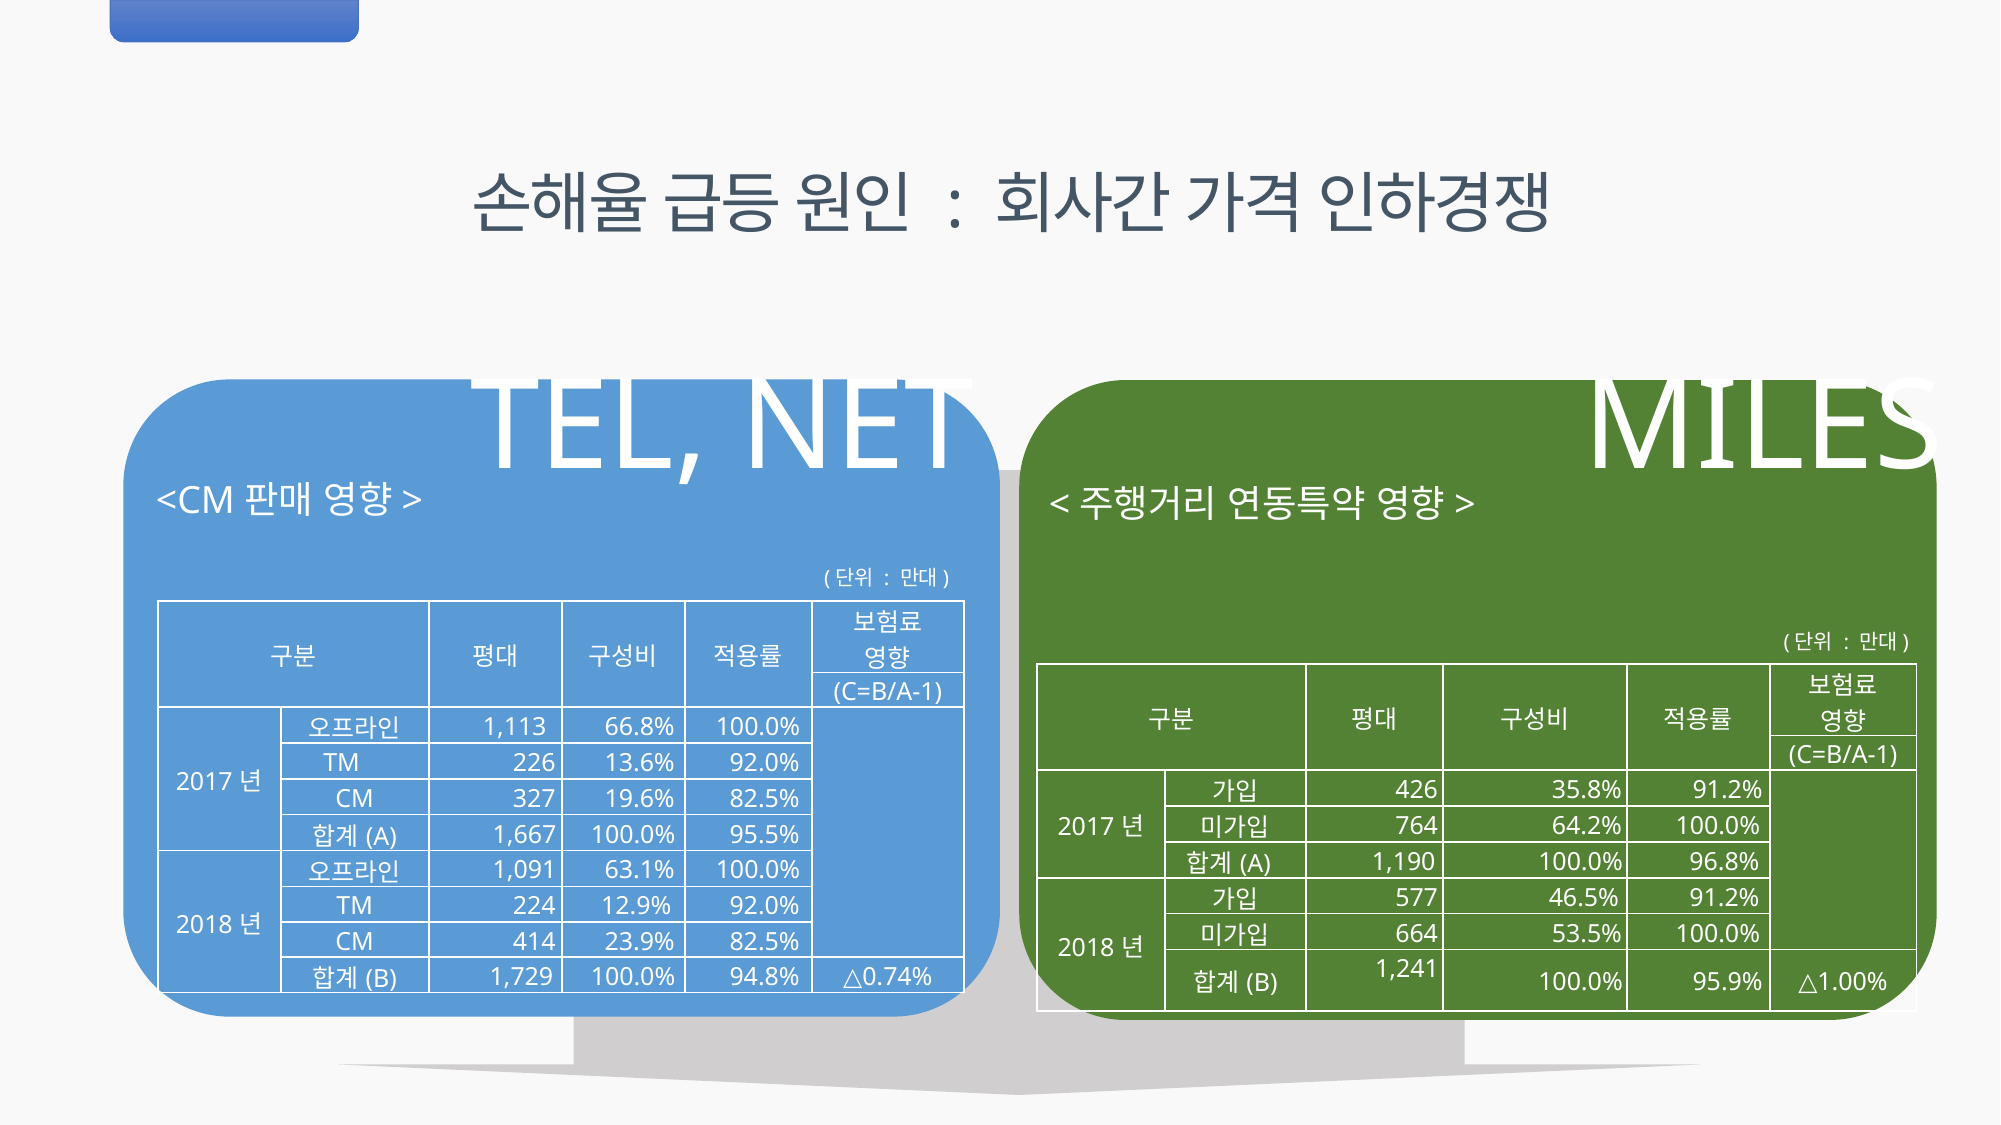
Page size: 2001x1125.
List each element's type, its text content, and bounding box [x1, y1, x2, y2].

table_cell 오프라인 [282, 708, 428, 742]
table_cell 46.5% [1444, 879, 1626, 913]
table_cell 오프라인 [282, 851, 428, 886]
table_cell 1,113 [430, 708, 561, 742]
table_header 보험료 영향 [813, 602, 963, 672]
table_cell 64.2% [1444, 807, 1626, 841]
table_header 적용률 [1628, 665, 1769, 769]
table_cell CM [282, 923, 428, 956]
text_box (단위 : 만대) [1688, 621, 1924, 662]
table_cell 82.5% [686, 780, 811, 814]
table_cell [1771, 771, 1916, 949]
table_cell 92.0% [686, 887, 811, 921]
table_header 평대 [430, 602, 561, 706]
table_cell 12.9% [563, 887, 684, 921]
table_cell 1,091 [430, 851, 561, 886]
table_cell 100.0% [1628, 914, 1769, 949]
table_cell 미가입 [1166, 807, 1305, 841]
text_box 손해율 급등 원인 : 회사간 가격 인하경쟁 [154, 153, 1871, 249]
table_cell 가입 [1166, 879, 1305, 913]
text_box [1018, 378, 1938, 977]
text_box [338, 468, 1701, 1097]
table_cell 2018년 [1038, 879, 1164, 1010]
table_cell △1.00% [1771, 950, 1916, 1010]
table_cell 13.6% [563, 744, 684, 778]
text_box [161, 993, 963, 1018]
table_cell 96.8% [1628, 843, 1769, 877]
table_cell 1,190 [1307, 843, 1442, 877]
table_cell TM [282, 744, 428, 778]
table_header 평대 [1307, 665, 1442, 769]
table_cell 95.5% [686, 815, 811, 850]
table_cell △0.74% [813, 958, 963, 992]
table_header 구성비 [563, 602, 684, 706]
table_cell (C=B/A-1) [1771, 736, 1916, 769]
table_cell 합계(A) [1166, 843, 1305, 877]
text_box <CM판매 영향> [141, 468, 496, 528]
table_header 적용률 [686, 602, 811, 706]
table_cell 2017년 [159, 708, 280, 850]
table_cell 합계(A) [282, 815, 428, 850]
table_cell TM [282, 887, 428, 921]
table_cell 63.1% [563, 851, 684, 886]
table_cell 2018년 [159, 851, 280, 992]
table_cell 2017년 [1038, 771, 1164, 877]
table_cell 226 [430, 744, 561, 778]
table_cell 224 [430, 887, 561, 921]
table_header 구성비 [1444, 665, 1626, 769]
table_cell 100.0% [563, 958, 684, 992]
table_cell 미가입 [1166, 914, 1305, 949]
text_box TEL, NET [455, 335, 990, 501]
table_cell 426 [1307, 771, 1442, 805]
table_cell 82.5% [686, 923, 811, 956]
table_cell 577 [1307, 879, 1442, 913]
table_cell 95.9% [1628, 950, 1769, 1010]
table_cell 35.8% [1444, 771, 1626, 805]
table_cell 764 [1307, 807, 1442, 841]
table_cell 327 [430, 780, 561, 814]
table_cell 1,667 [430, 815, 561, 850]
table_cell 1,729 [430, 958, 561, 992]
table_cell 가입 [1166, 771, 1305, 805]
table_header 구분 [159, 602, 428, 706]
table_cell 100.0% [686, 851, 811, 886]
table_cell 합계(B) [1166, 950, 1305, 1010]
table_cell (C=B/A-1) [813, 673, 963, 706]
table_cell 23.9% [563, 923, 684, 956]
table_cell 53.5% [1444, 914, 1626, 949]
table_cell 1,241 [1307, 950, 1442, 1010]
table_cell 91.2% [1628, 771, 1769, 805]
table_cell 합계(B) [282, 958, 428, 992]
table_cell 100.0% [1444, 950, 1626, 1010]
table_cell 664 [1307, 914, 1442, 949]
table_cell 19.6% [563, 780, 684, 814]
text_box [0, 0, 2000, 69]
text_box <주행거리 연동특약 영향> [1034, 472, 1542, 533]
text_box [1082, 1012, 1874, 1022]
text_box MILES [1568, 335, 1958, 501]
table_cell 100.0% [1628, 807, 1769, 841]
table_cell 94.8% [686, 958, 811, 992]
table_cell CM [282, 780, 428, 814]
table_cell 100.0% [1444, 843, 1626, 877]
text_box (단위 : 만대) [729, 557, 964, 598]
table_cell 100.0% [563, 815, 684, 850]
table_header 보험료 영향 [1771, 665, 1916, 735]
table_cell 91.2% [1628, 879, 1769, 913]
text_box [122, 378, 1002, 991]
table_cell 92.0% [686, 744, 811, 778]
table_cell 66.8% [563, 708, 684, 742]
table_header 구분 [1038, 665, 1305, 769]
table_cell 414 [430, 923, 561, 956]
table_cell 100.0% [686, 708, 811, 742]
table_cell [813, 708, 963, 956]
